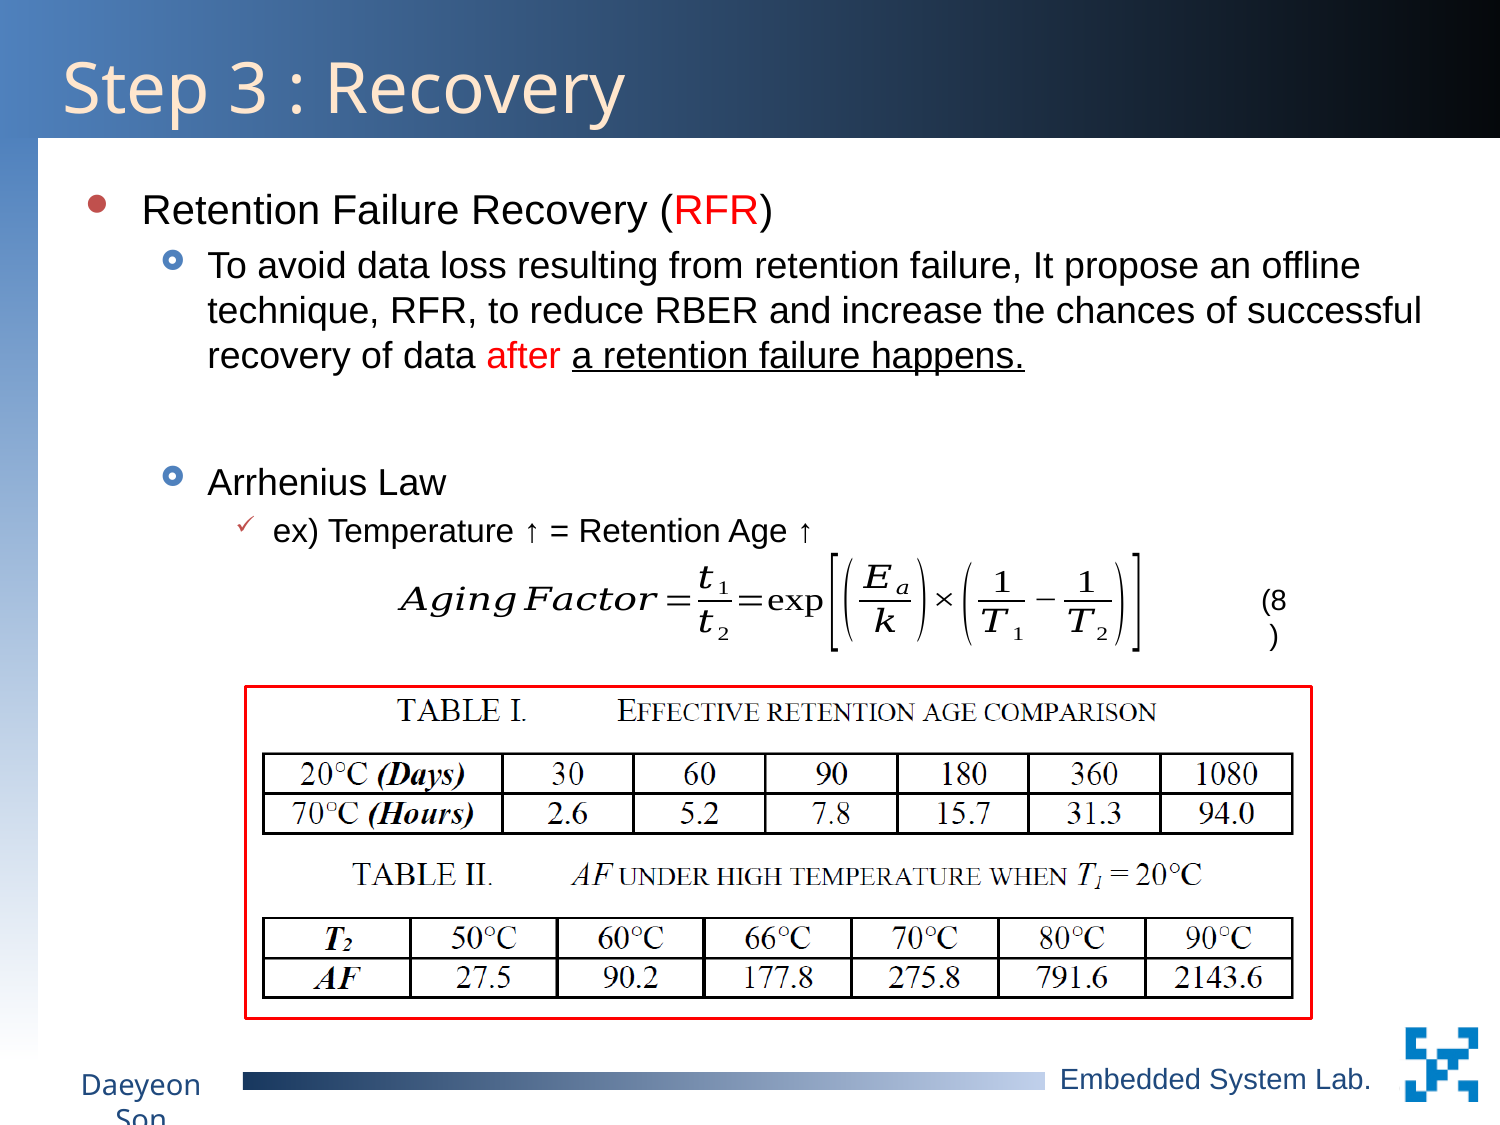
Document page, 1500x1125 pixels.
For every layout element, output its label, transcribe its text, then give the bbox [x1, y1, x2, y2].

picture [246, 687, 1310, 1018]
picture [1382, 1027, 1479, 1102]
title Step 3 : Recovery [47, 23, 1454, 136]
text_box (8) [1244, 574, 1304, 659]
list Retention Failure Recovery (RFR) To avoid data loss resulting from retention failure, It propose an offline technique, RFR, to reduce RBER and increase the chances of successful recovery of data after a retention failure happens. Arrhenius Law ex) Temperature ↑ = Retention Age ↑ [70, 175, 1454, 1032]
